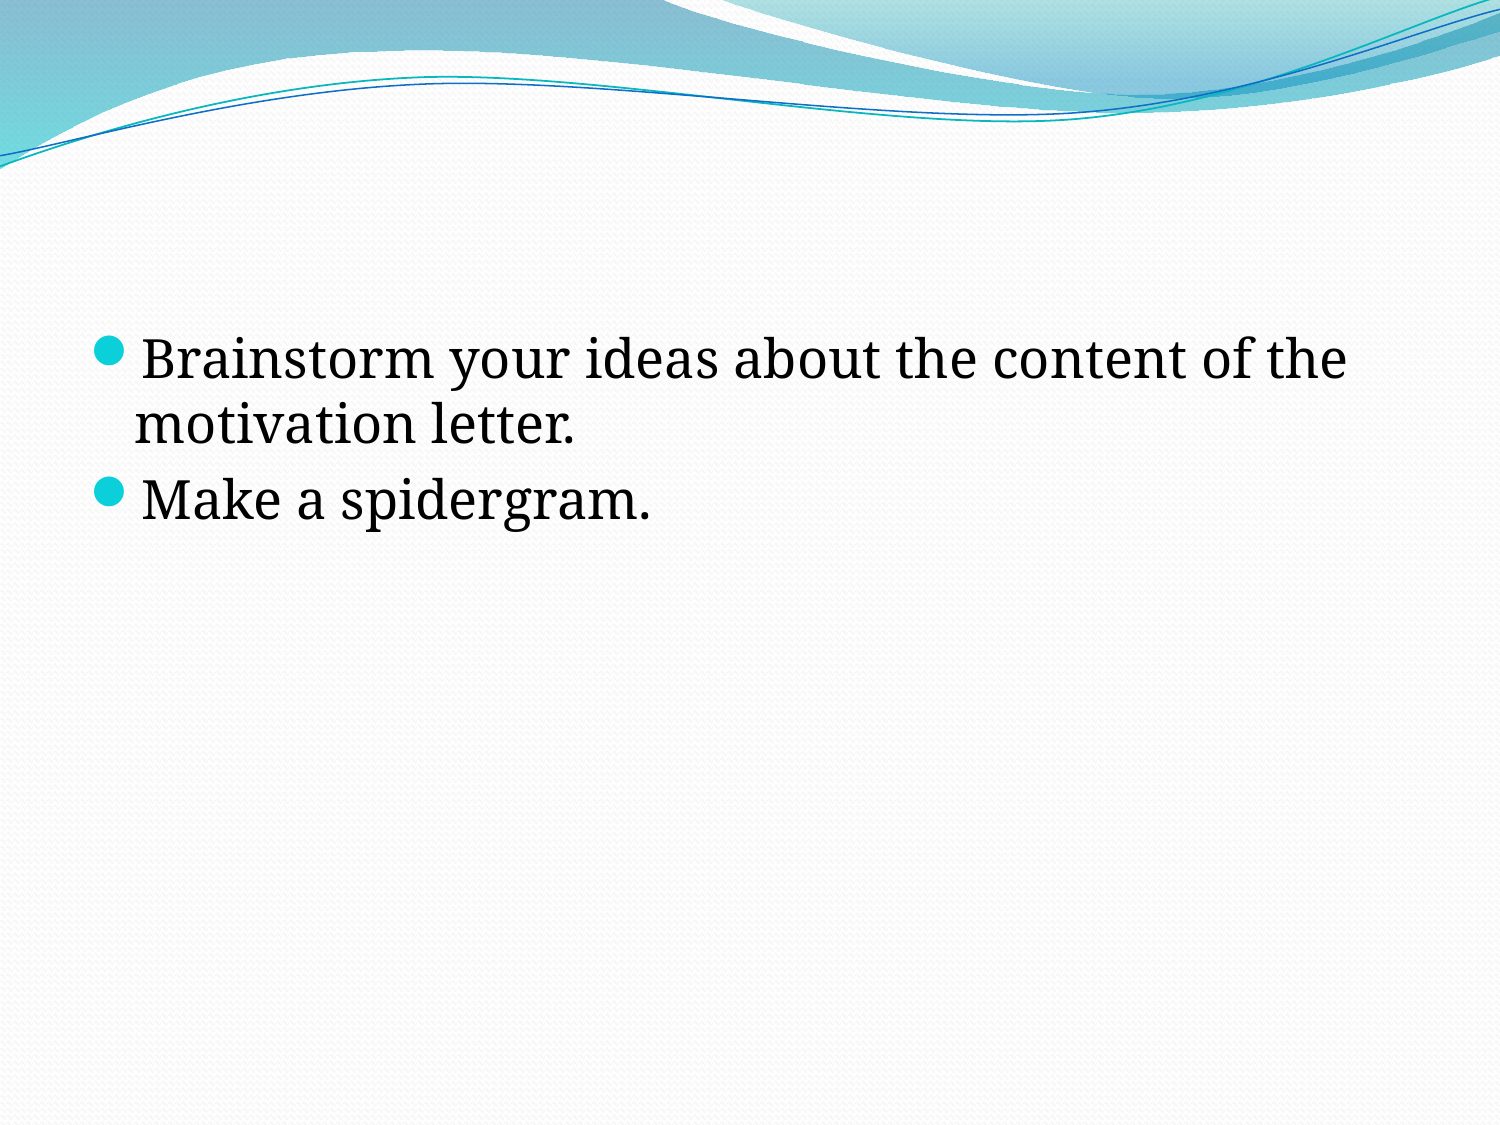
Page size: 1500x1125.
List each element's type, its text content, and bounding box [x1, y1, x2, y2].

list Brainstorm your ideas about the content of the motivation letter. Make a spidergram. [75, 317, 1425, 1038]
